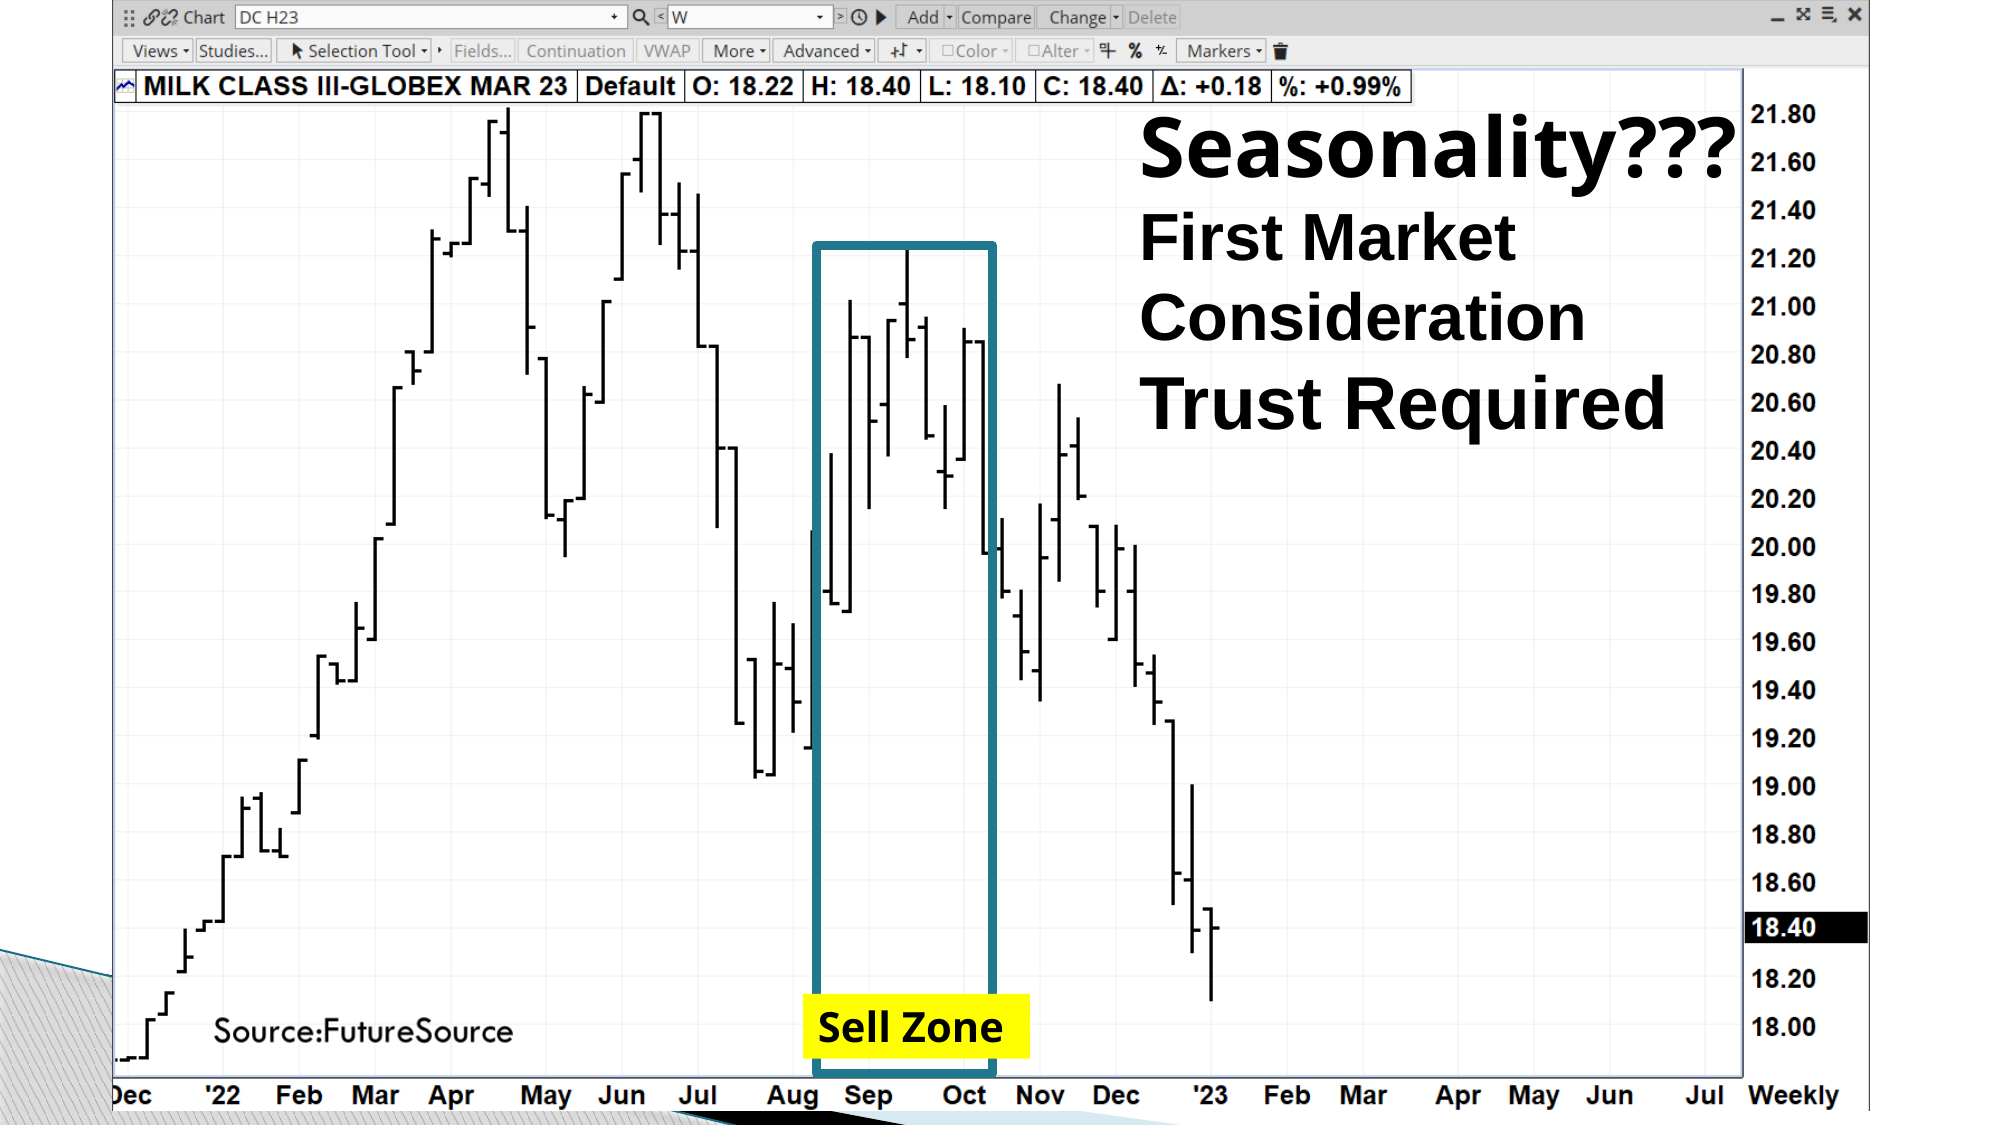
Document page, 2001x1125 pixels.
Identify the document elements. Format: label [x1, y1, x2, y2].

picture [112, 0, 1871, 1111]
